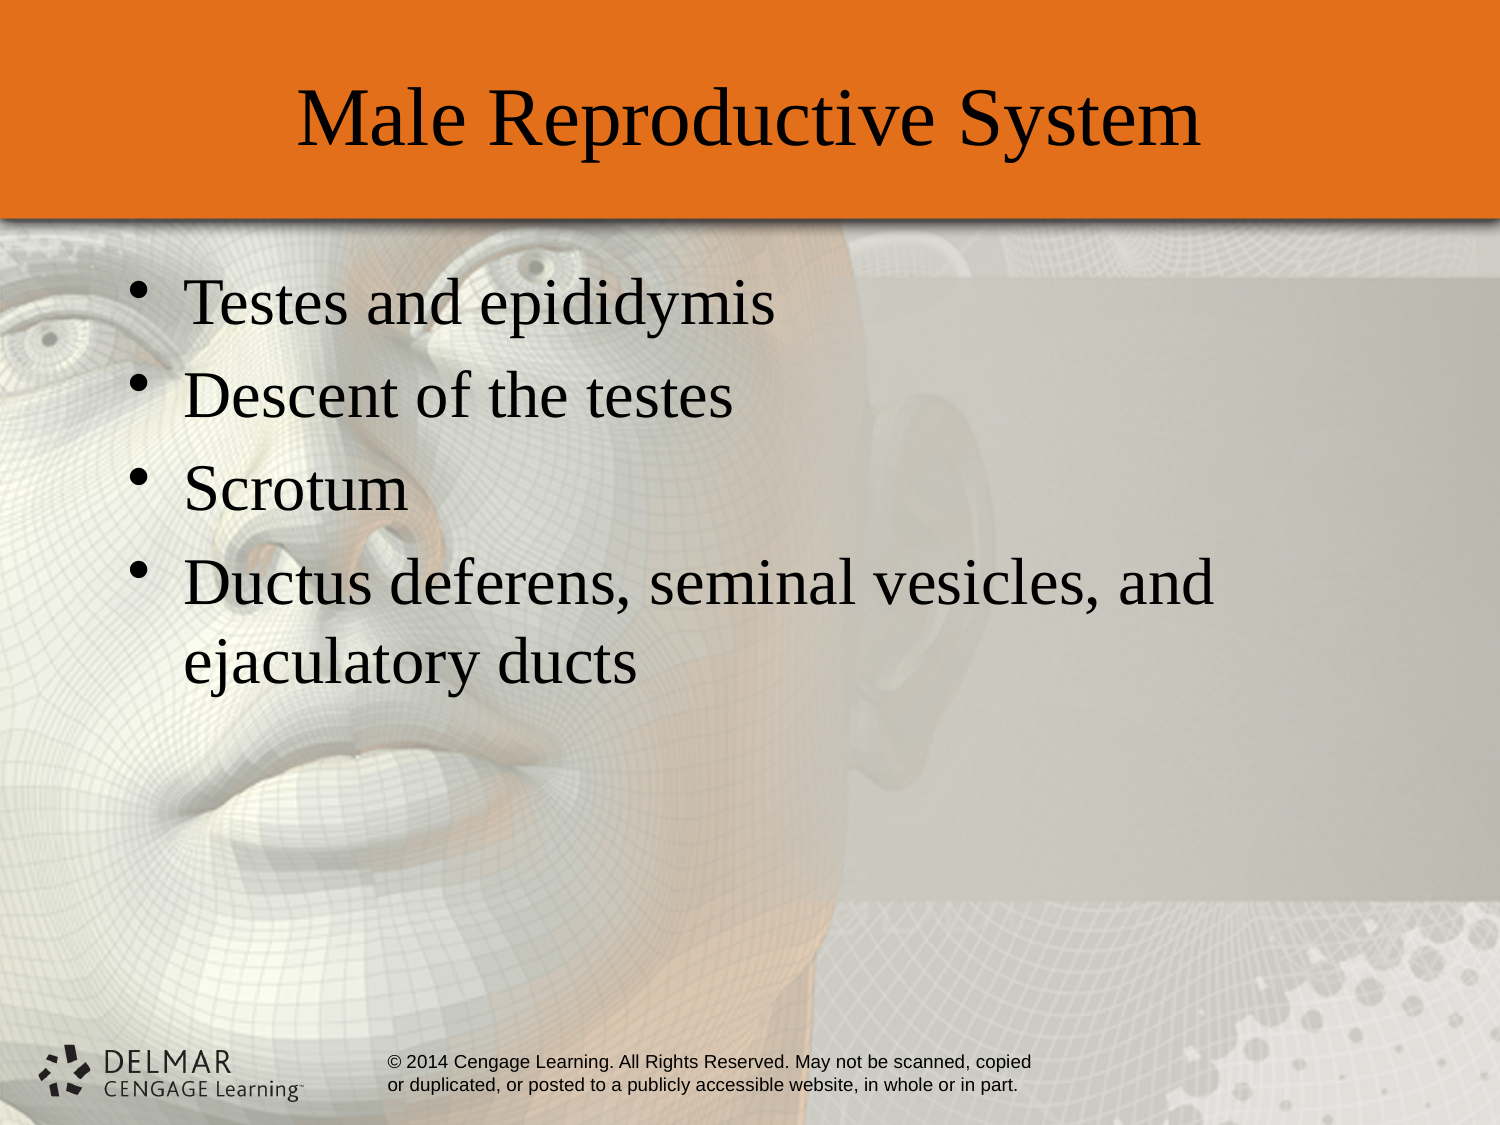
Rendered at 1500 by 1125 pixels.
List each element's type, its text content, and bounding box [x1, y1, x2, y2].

picture [0, 0, 1500, 1125]
title Male Reproductive System [112, 62, 1388, 213]
list Testes and epididymis Descent of the testes Scrotum Ductus deferens, seminal vesicles, and ejaculatory ducts [112, 249, 1388, 988]
